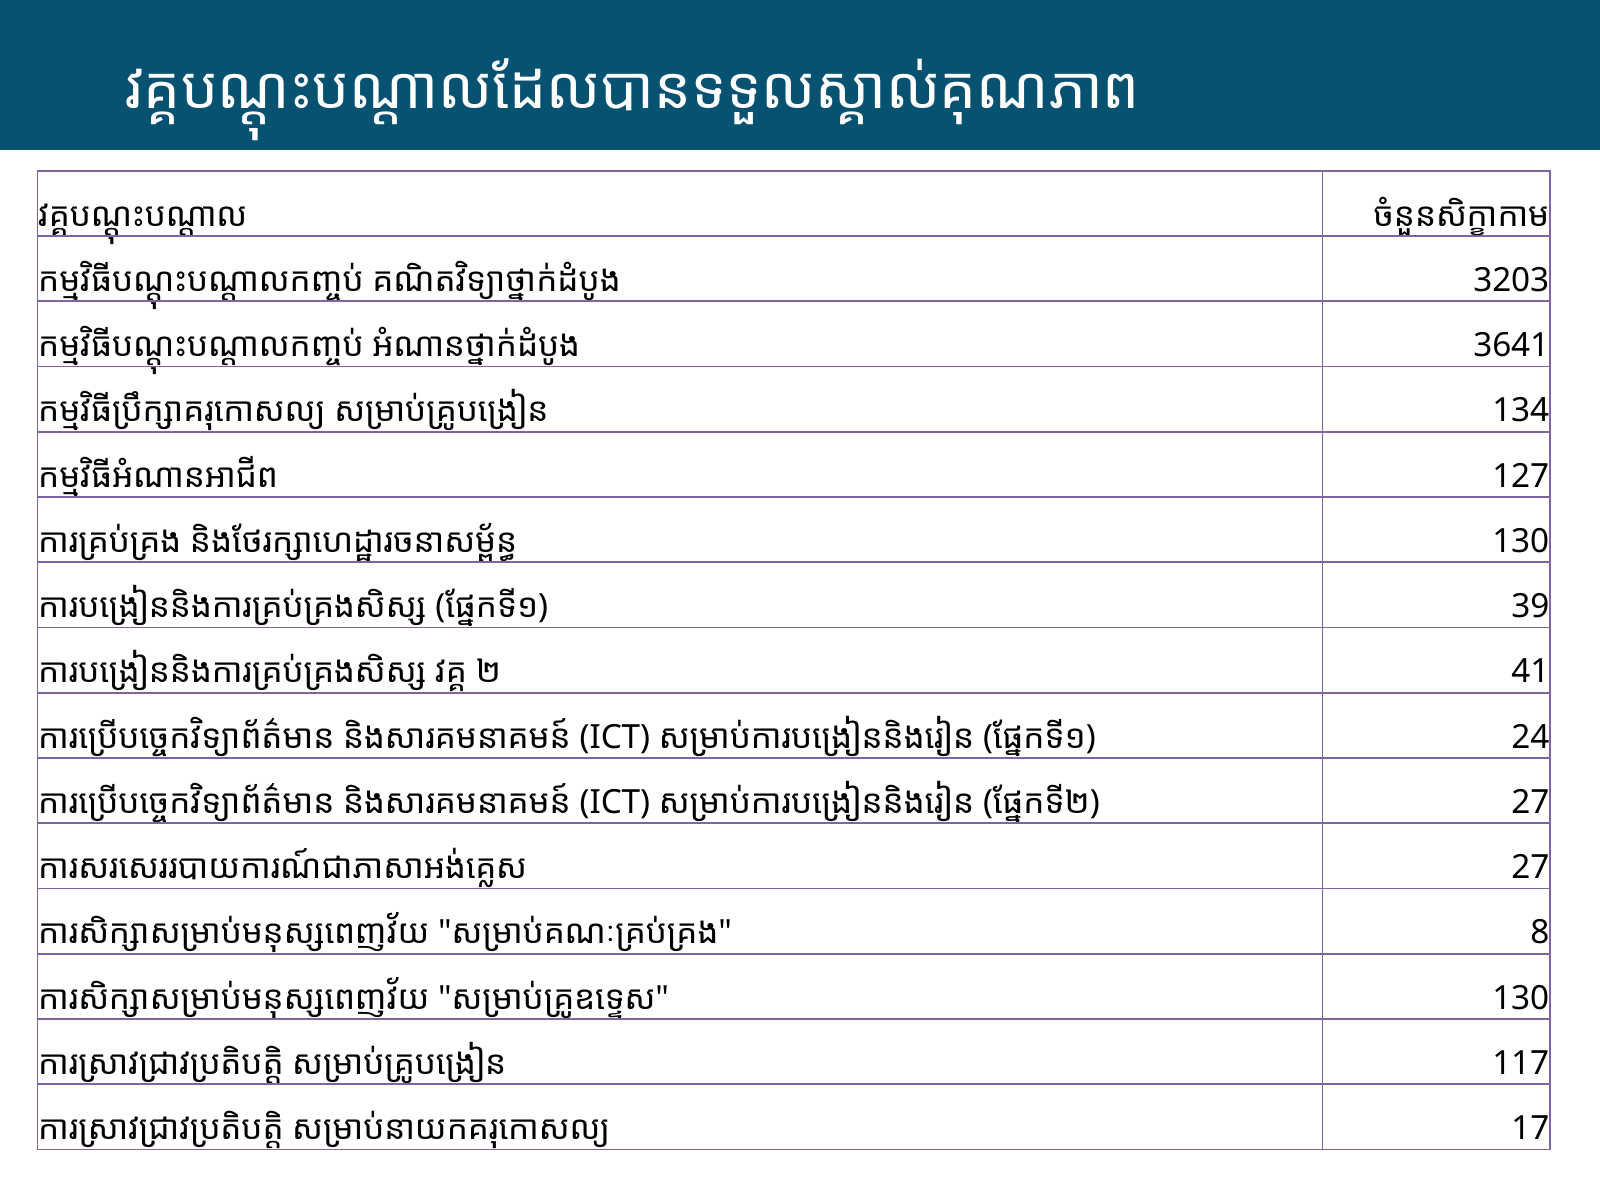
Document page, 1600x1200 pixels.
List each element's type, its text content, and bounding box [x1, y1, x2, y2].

table_cell 17 [1323, 1085, 1549, 1149]
table_cell 39 [1323, 563, 1549, 627]
table_cell 130 [1323, 955, 1549, 1018]
table_cell ការបង្រៀននិងការគ្រប់គ្រងសិស្ស វគ្គ ២ [38, 628, 1322, 692]
table_cell 41 [1323, 628, 1549, 692]
table_cell 27 [1323, 759, 1549, 822]
table_cell ការស្រាវជ្រាវប្រតិបត្តិ សម្រាប់គ្រូបង្រៀន [38, 1020, 1322, 1083]
table_cell 24 [1323, 694, 1549, 757]
table_cell កម្មវិធីបណ្តុះបណ្តាលកញ្ចប់ អំណានថ្នាក់ដំបូង [38, 302, 1322, 366]
text_box វគ្គបណ្ដុះបណ្ដាលដែលបានទទួលស្គាល់គុណភាព [125, 50, 1600, 121]
table_cell 130 [1323, 498, 1549, 561]
table_header ចំនួនសិក្ខាកាម [1323, 172, 1549, 235]
text_box [0, 0, 1600, 152]
table_cell ការសិក្សាសម្រាប់មនុស្សពេញវ័យ "សម្រាប់គណៈគ្រប់គ្រង" [38, 889, 1322, 953]
table_cell 134 [1323, 367, 1549, 431]
table_cell 127 [1323, 433, 1549, 496]
table_cell 8 [1323, 889, 1549, 953]
table_cell 3203 [1323, 237, 1549, 300]
table_cell 117 [1323, 1020, 1549, 1083]
table_cell ការបង្រៀននិងការគ្រប់គ្រងសិស្ស (ផ្នែកទី១) [38, 563, 1322, 627]
table_cell 3641 [1323, 302, 1549, 366]
table_cell 27 [1323, 824, 1549, 888]
table_cell កម្មវិធីបណ្តុះបណ្តាលកញ្ចប់ គណិតវិទ្យាថ្នាក់ដំបូង [38, 237, 1322, 300]
table_cell ការប្រើបច្ចេកវិទ្យាព័ត៌មាន និងសារគមនាគមន៍ (ICT) សម្រាប់ការបង្រៀននិងរៀន (ផ្នែកទី១) [38, 694, 1322, 757]
table_cell ការគ្រប់គ្រង និងថែរក្សាហេដ្ឋារចនាសម្ព័ន្ធ [38, 498, 1322, 561]
table_cell ការសរសេររបាយការណ៍ជាភាសាអង់គ្លេស [38, 824, 1322, 888]
table_cell ការស្រាវជ្រាវប្រតិបត្តិ សម្រាប់នាយកគរុកោសល្យ [38, 1085, 1322, 1149]
table_cell ការប្រើបច្ចេកវិទ្យាព័ត៌មាន និងសារគមនាគមន៍ (ICT) សម្រាប់ការបង្រៀននិងរៀន (ផ្នែកទី២) [38, 759, 1322, 822]
table_cell ការសិក្សាសម្រាប់មនុស្សពេញវ័យ "សម្រាប់គ្រូឧទ្ទេស" [38, 955, 1322, 1018]
table_cell កម្មវិធីអំណានអាជីព [38, 433, 1322, 496]
table_header វគ្គបណ្ដុះបណ្ដាល [38, 172, 1322, 235]
table_cell កម្មវិធីប្រឹក្សាគរុកោសល្យ សម្រាប់គ្រូបង្រៀន [38, 367, 1322, 431]
